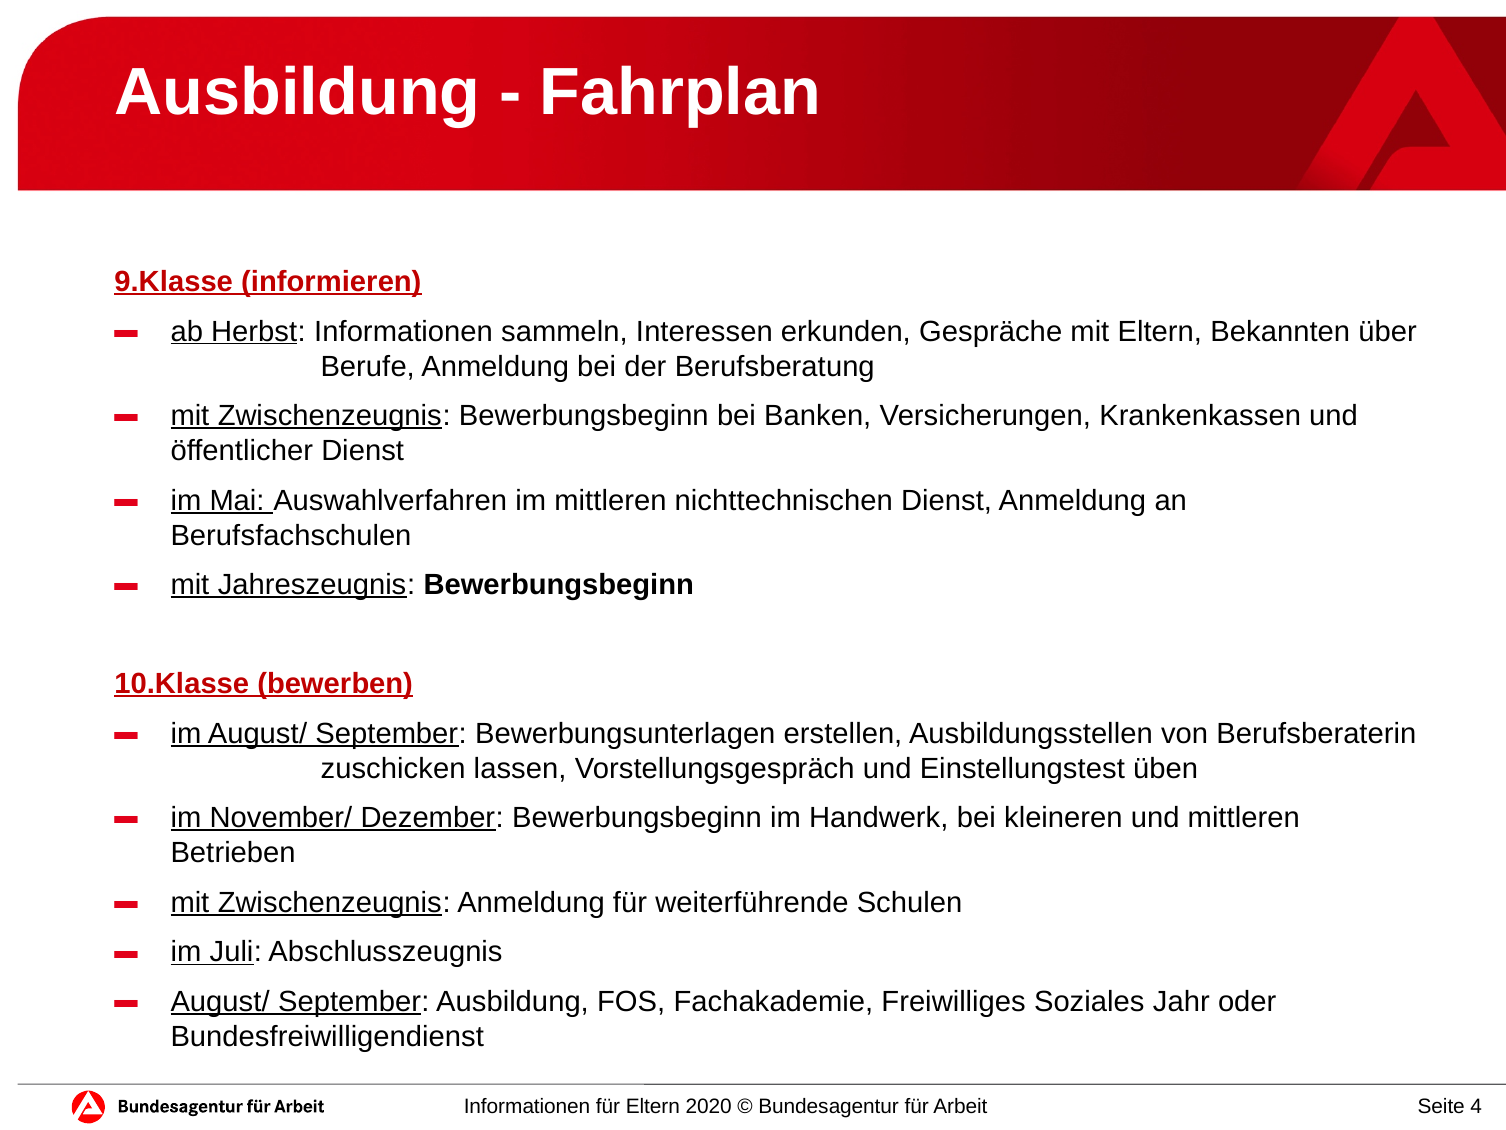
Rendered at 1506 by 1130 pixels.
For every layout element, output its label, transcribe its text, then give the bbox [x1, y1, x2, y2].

title Ausbildung - Fahrplan [114, 48, 1388, 169]
picture [0, 0, 1506, 1130]
footer Informationen für Eltern 2020 © Bundesagentur für Arbeit [448, 1085, 1377, 1127]
list 9.Klasse (informieren) ab Herbst: Informationen sammeln, Interessen erkunden, Gespräche mit Eltern, Bekannten über Berufe, Anmeldung bei der Berufsberatung mit Zwischenzeugnis: Bewerbungsbeginn bei Banken, Versicherungen, Krankenkassen und öffentlicher Dienst im Mai: Auswahlverfahren im mittleren nichttechnischen Dienst, Anmeldung an Berufsfachschulen mit Jahreszeugnis: Bewerbungsbeginn 10.Klasse (bewerben) im August/ September: Bewerbungsunterlagen erstellen, Ausbildungsstellen von Berufsberaterin zuschicken lassen, Vorstellungsgespräch und Einstellungstest üben im November/ Dezember: Bewerbungsbeginn im Handwerk, bei kleineren und mittleren Betrieben mit Zwischenzeugnis: Anmeldung für weiterführende Schulen im Juli: Abschlusszeugnis August/ September: Ausbildung, FOS, Fachakademie, Freiwilliges Soziales Jahr oder Bundesfreiwilligendienst [114, 255, 1435, 998]
